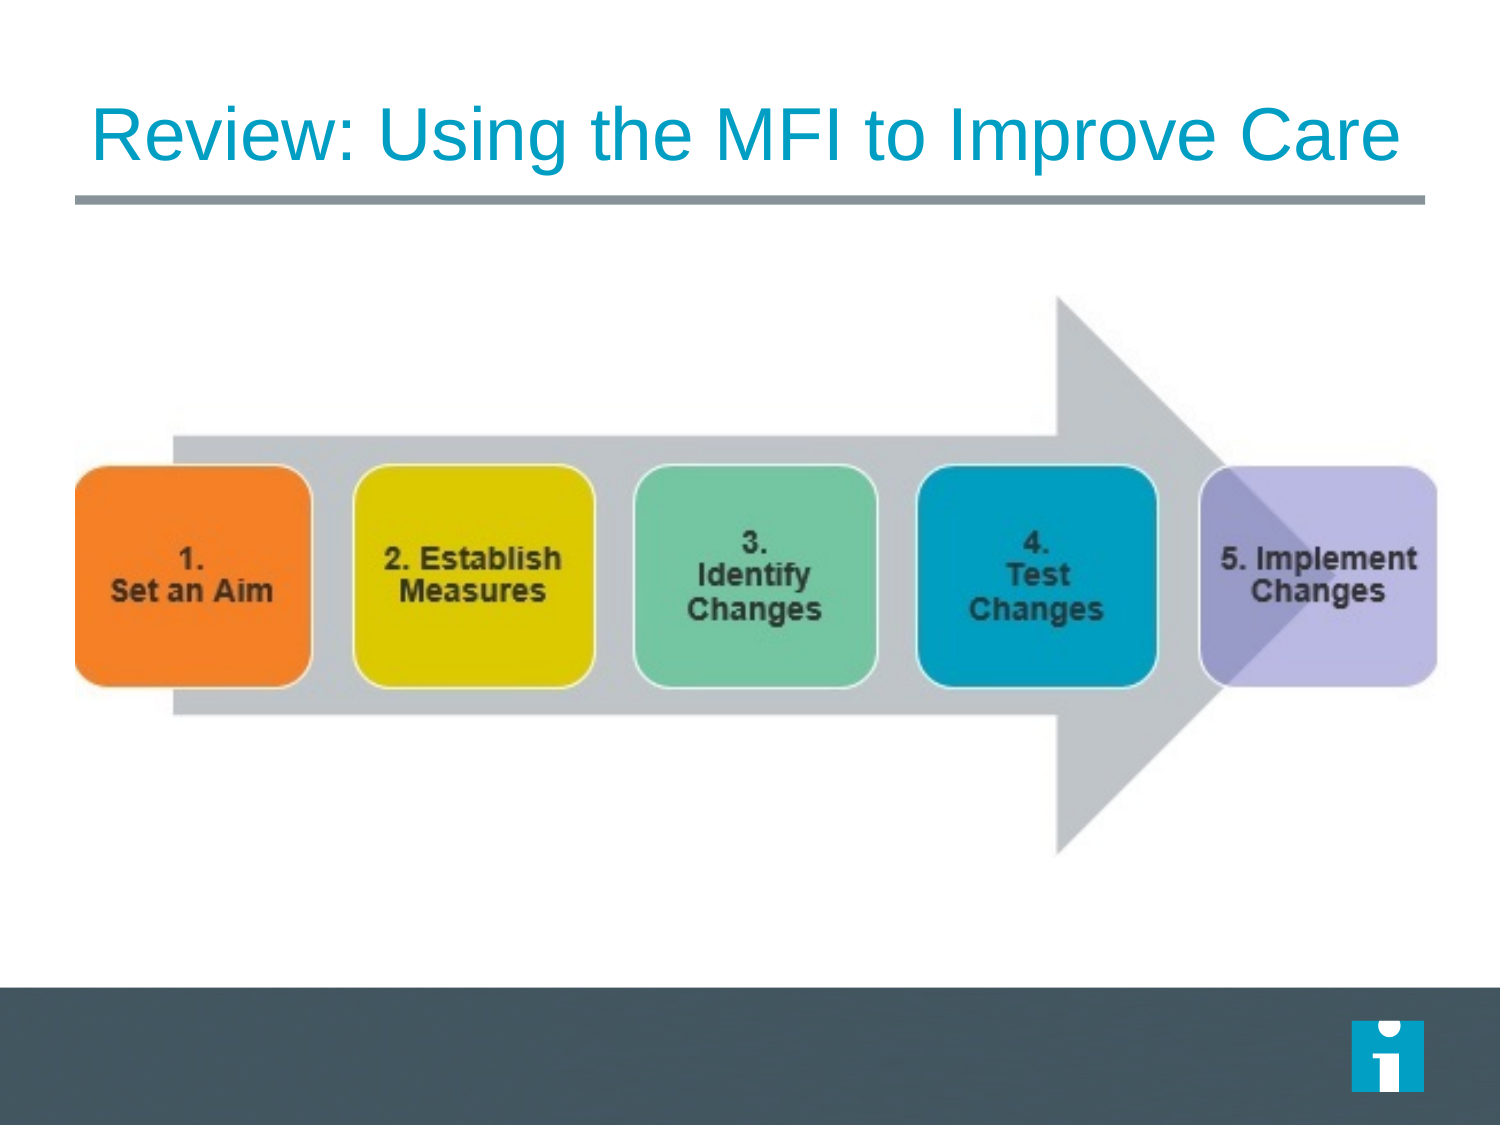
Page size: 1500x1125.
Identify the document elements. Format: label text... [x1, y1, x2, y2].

picture [0, 0, 1500, 1125]
title Review: Using the MFI to Improve Care [75, 68, 1425, 194]
